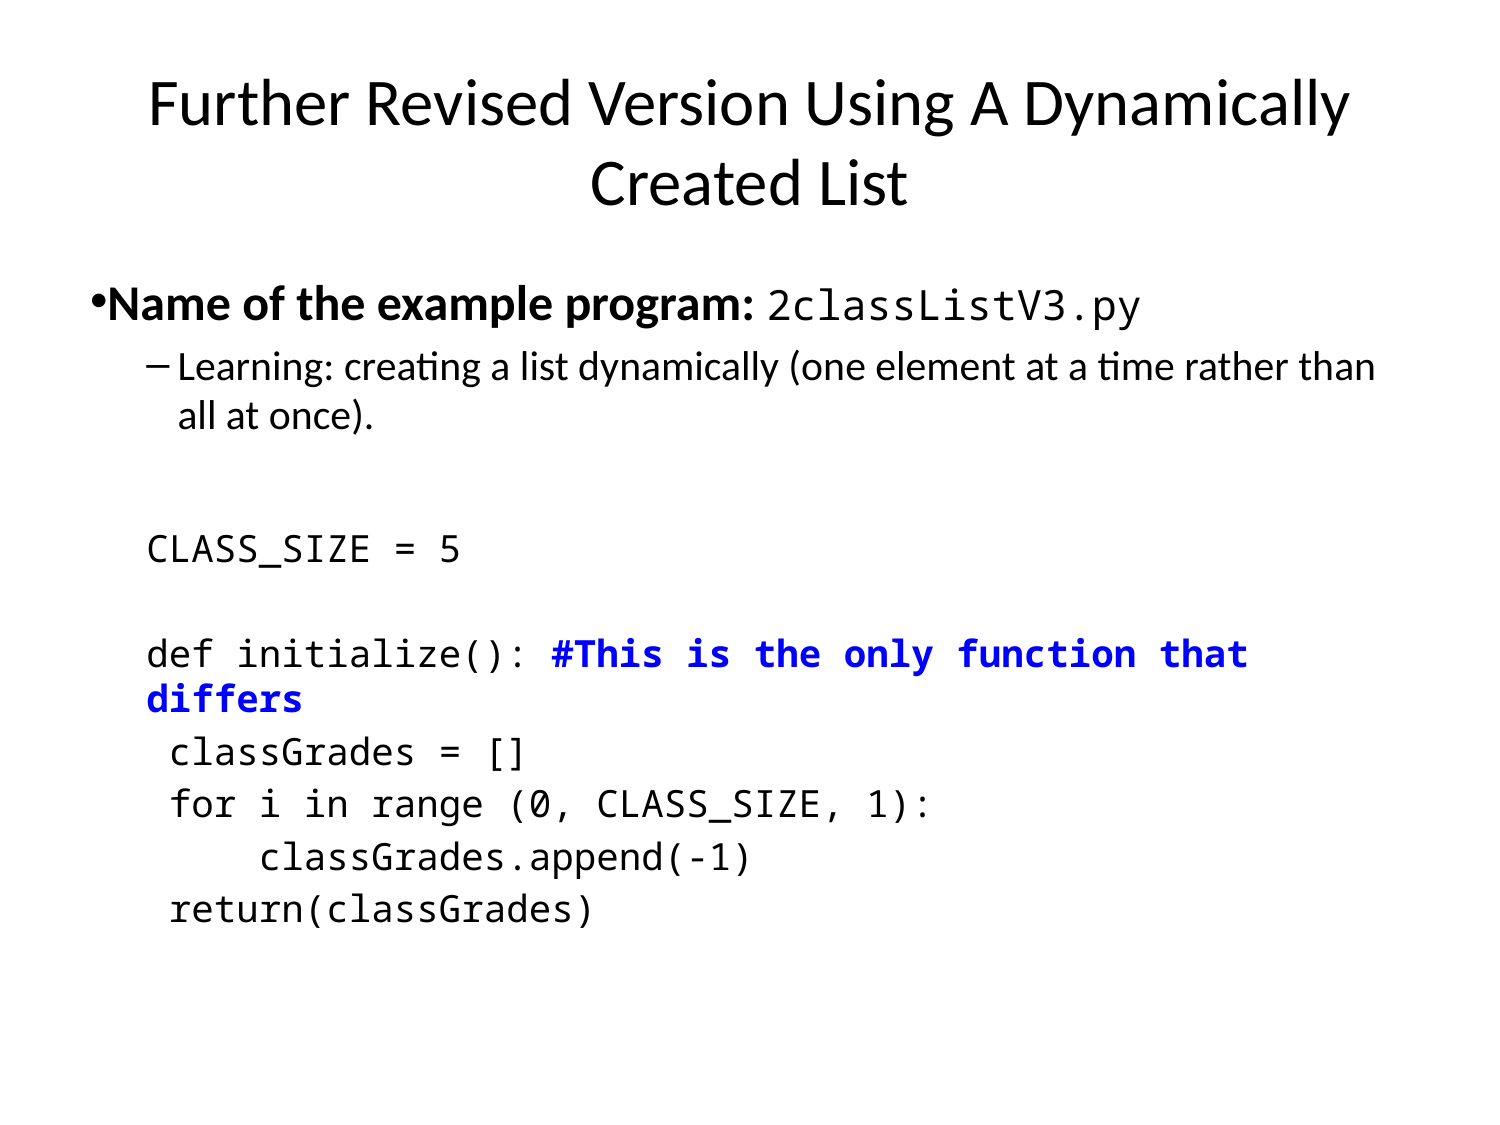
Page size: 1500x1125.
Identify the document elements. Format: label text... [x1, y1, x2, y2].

title Further Revised Version Using A Dynamically Created List [75, 45, 1425, 233]
list Name of the example program: 2classListV3.py Learning: creating a list dynamically (one element at a time rather than all at once). CLASS_SIZE = 5 def initialize(): #This is the only function that differs classGrades = [] for i in range (0, CLASS_SIZE, 1): classGrades.append(-1) return(classGrades) [75, 262, 1425, 1005]
